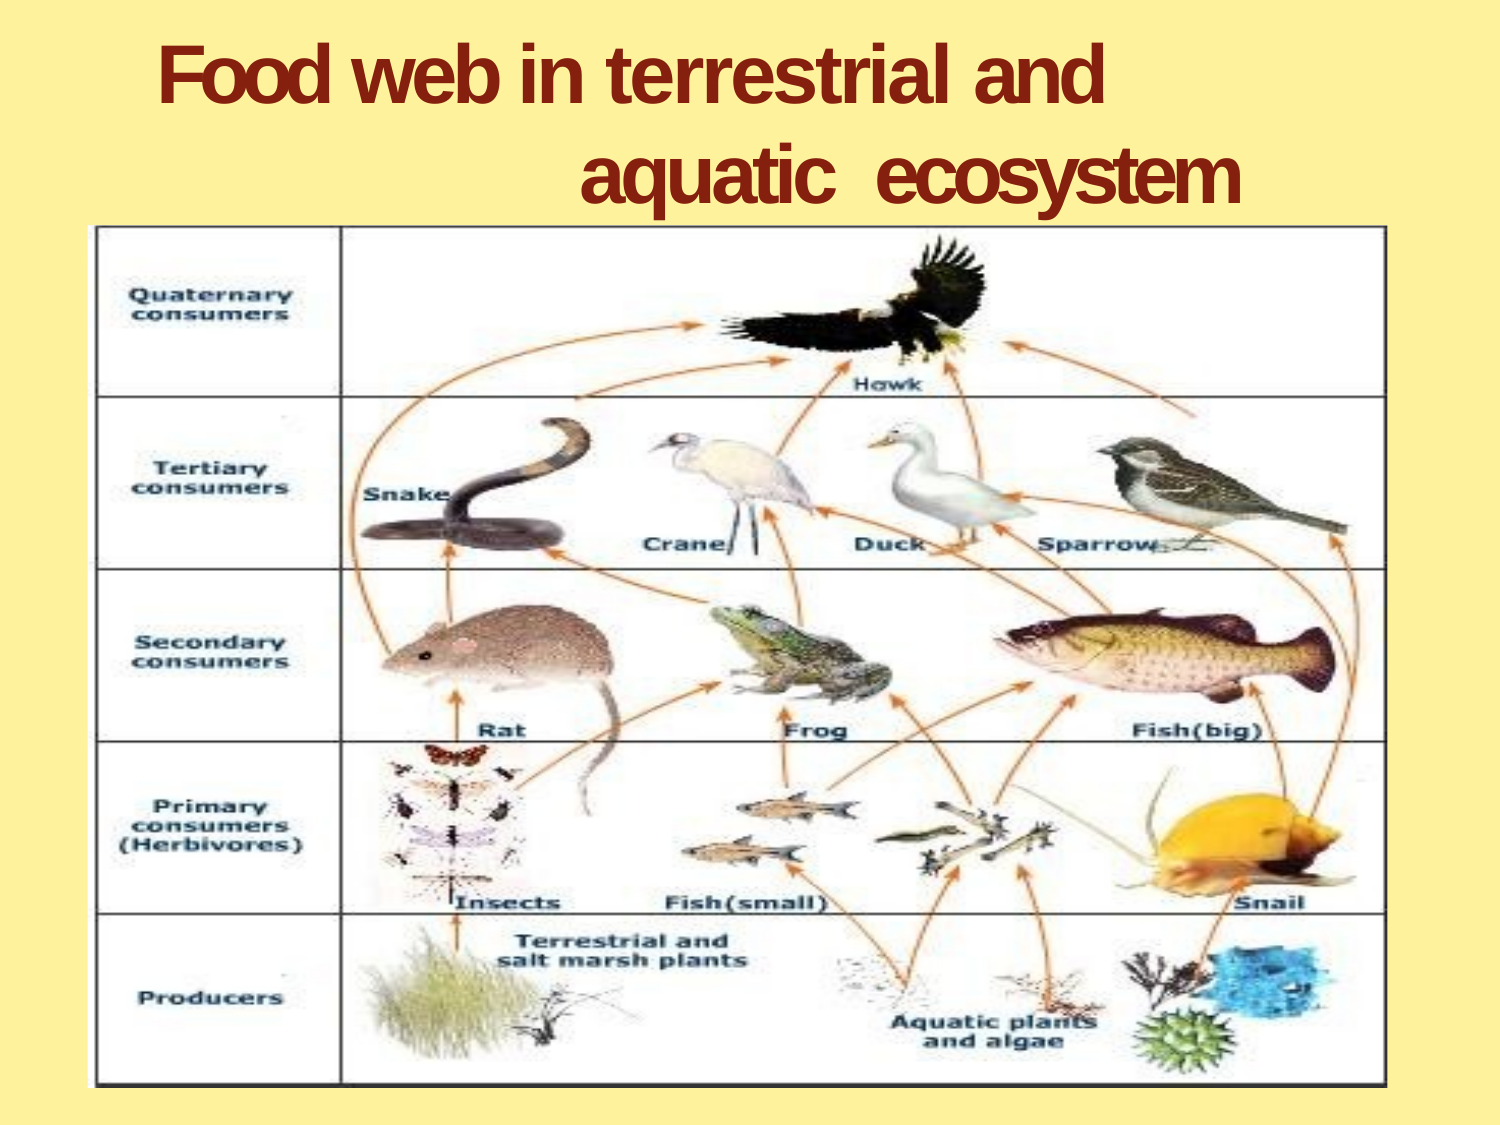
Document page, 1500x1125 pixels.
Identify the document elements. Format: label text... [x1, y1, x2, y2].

text_box [87, 224, 1388, 1088]
text_box [0, 0, 1500, 1125]
title Food web in terrestrial and aquatic ecosystem [154, 17, 1370, 220]
